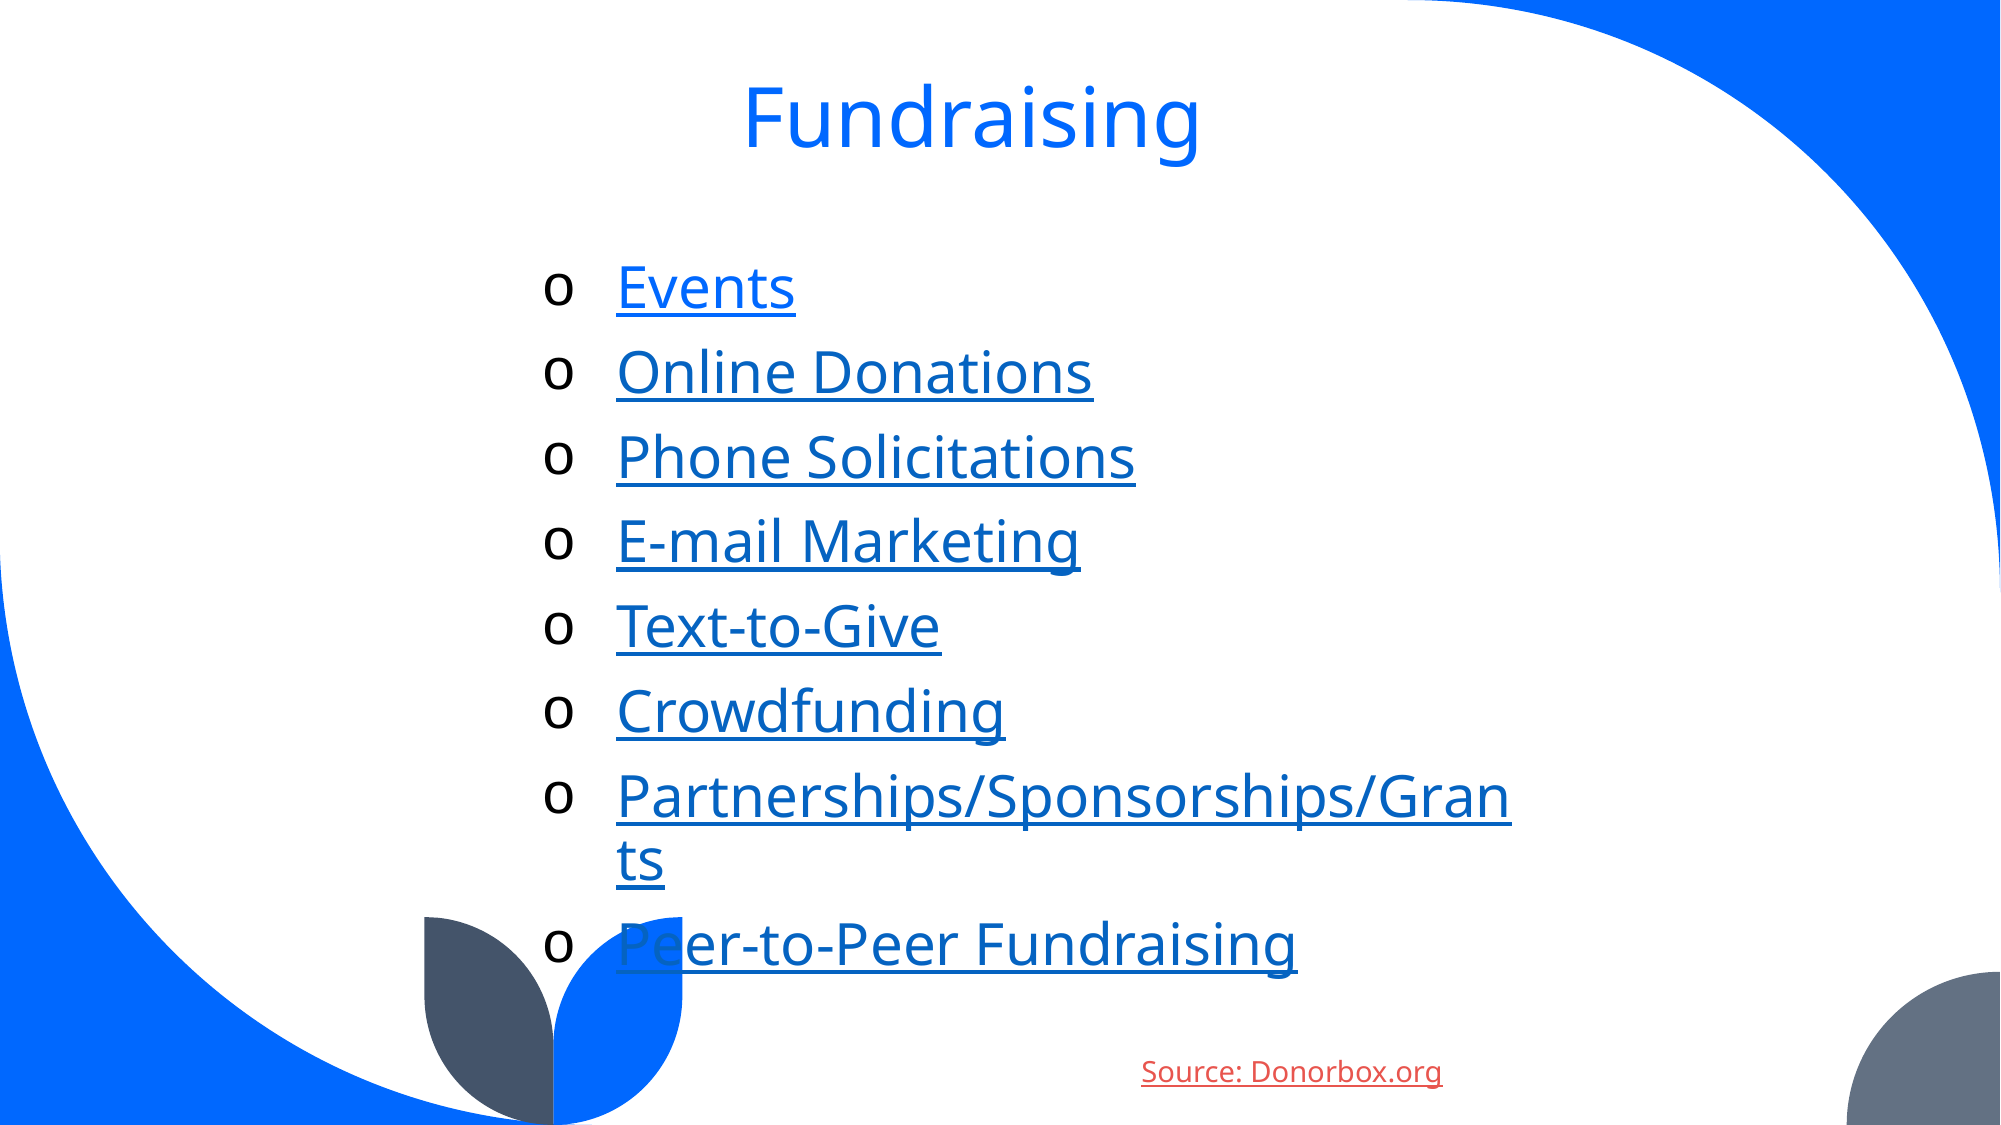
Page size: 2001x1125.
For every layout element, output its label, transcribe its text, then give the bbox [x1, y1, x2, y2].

text_box Fundraising [726, 56, 1274, 272]
text_box Events Online Donations Phone Solicitations E-mail Marketing Text-to-Give Crowdfunding Partnerships/Sponsorships/Grants Peer-to-Peer Fundraising Source: Donorbox.org [526, 237, 1527, 1033]
